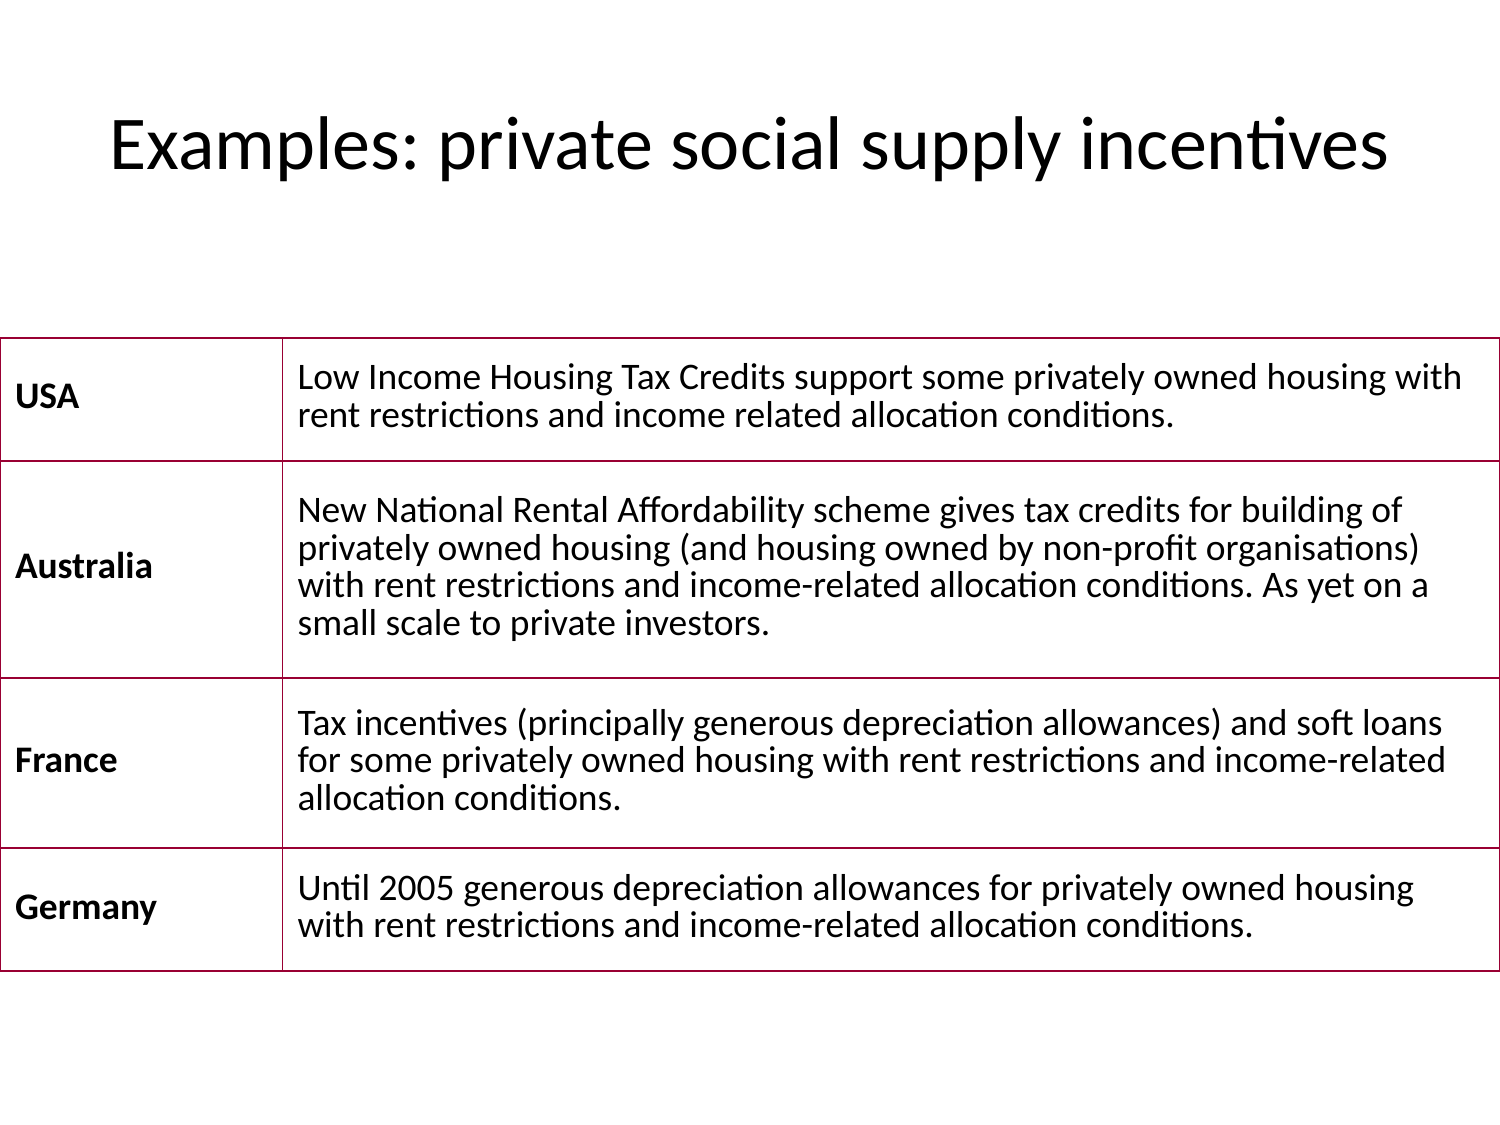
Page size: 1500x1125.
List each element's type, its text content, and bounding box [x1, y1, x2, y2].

title Examples: private social supply incentives [75, 45, 1425, 233]
table_cell Until 2005 generous depreciation allowances for privately owned housing with rent restrictions and income-related allocation conditions. [283, 849, 1499, 970]
table_cell France [1, 679, 282, 761]
table_cell France [1, 762, 282, 847]
table_cell Tax incentives (principally generous depreciation allowances) and soft loans for some privately owned housing with rent restrictions and income-related allocation conditions. [283, 679, 1499, 761]
table_header Low Income Housing Tax Credits support some privately owned housing with rent restrictions and income related allocation conditions. [283, 339, 1499, 460]
table_cell New National Rental Affordability scheme gives tax credits for building of privately owned housing (and housing owned by non-profit organisations) with rent restrictions and income-related allocation conditions. As yet on a small scale to private investors. [283, 462, 1499, 677]
table_cell Tax incentives (principally generous depreciation allowances) and soft loans for some privately owned housing with rent restrictions and income-related allocation conditions. [283, 762, 1499, 847]
table_header USA [1, 339, 282, 460]
table_cell Germany [1, 849, 282, 970]
table_cell Australia [1, 462, 282, 677]
